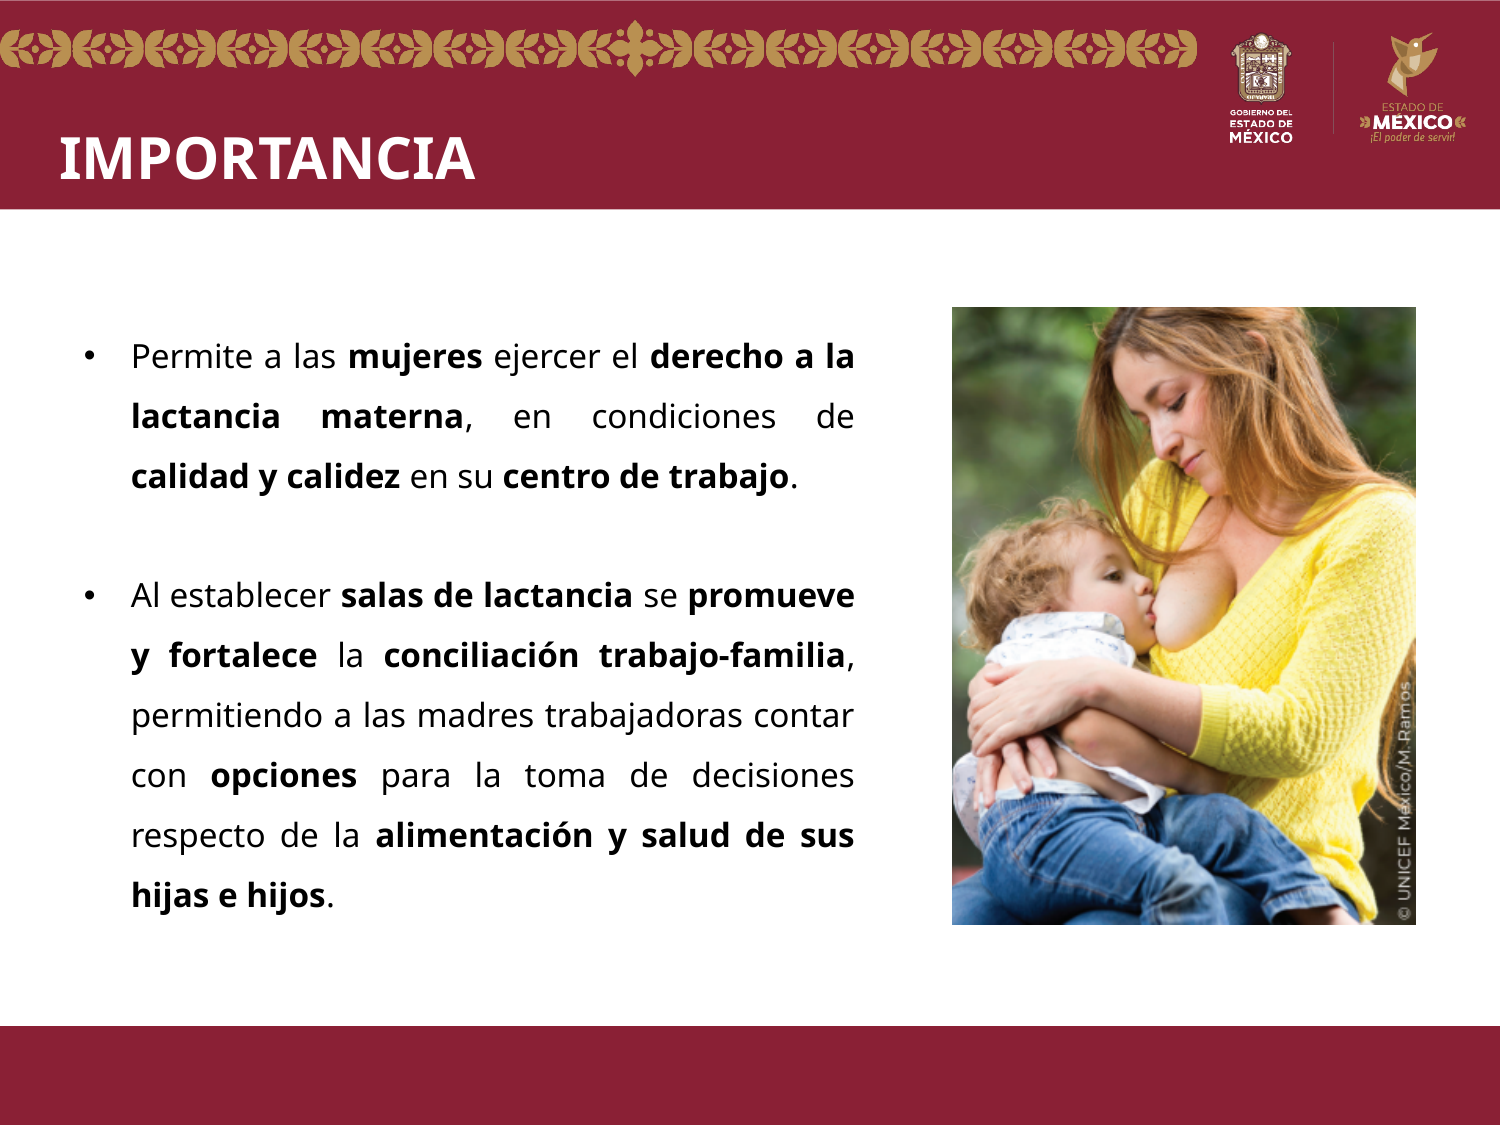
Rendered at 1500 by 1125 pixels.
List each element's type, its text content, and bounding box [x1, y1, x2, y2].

picture [0, 15, 1197, 80]
text_box [0, 1025, 1500, 1125]
text_box [0, 0, 1500, 211]
picture [952, 307, 1416, 925]
text_box IMPORTANCIA [0, 80, 1145, 199]
text_box Permite a las mujeres ejercer el derecho a la lactancia materna, en condiciones de calidad y calidez en su centro de trabajo. Al establecer salas de lactancia se promueve y fortalece la conciliación trabajo-familia, permitiendo a las madres trabajadoras contar con opciones para la toma de decisiones respecto de la alimentación y salud de sus hijas e hijos. [24, 307, 871, 922]
picture [1230, 32, 1466, 143]
